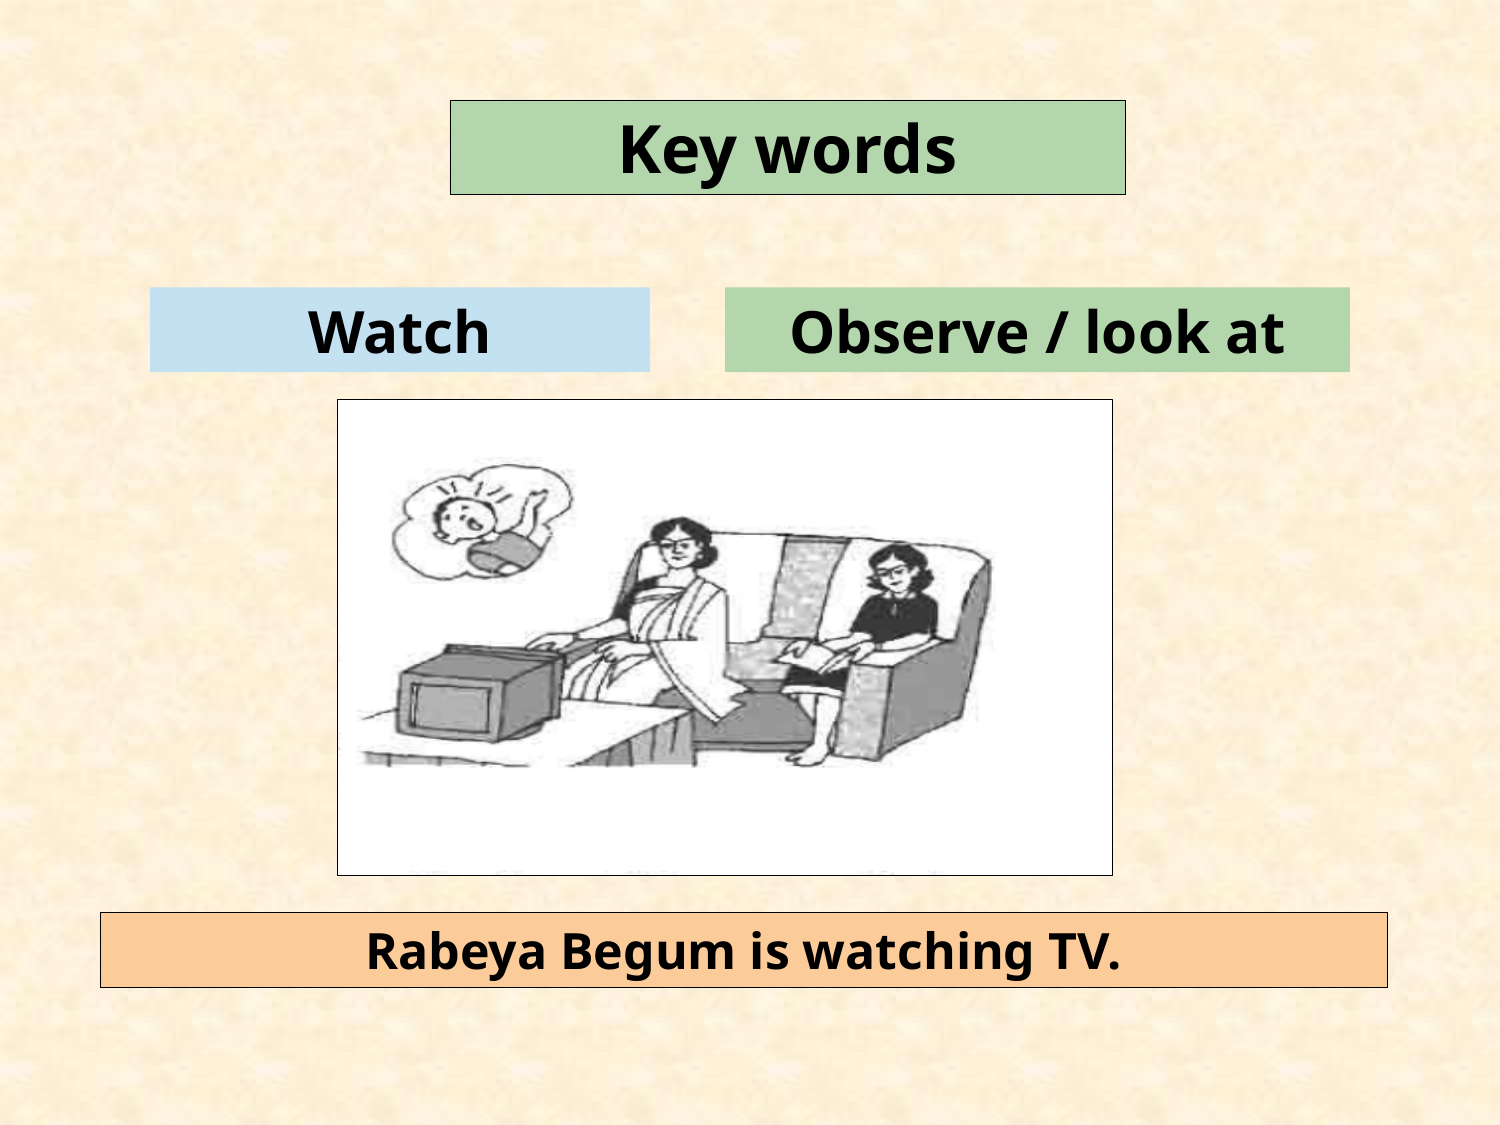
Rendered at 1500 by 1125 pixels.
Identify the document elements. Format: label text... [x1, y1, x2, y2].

text_box Observe / look at [725, 287, 1350, 373]
text_box Watch [150, 287, 650, 373]
picture [0, 0, 1500, 1125]
text_box Key words [449, 99, 1125, 195]
text_box Rabeya Begum is watching TV. [99, 912, 1388, 988]
